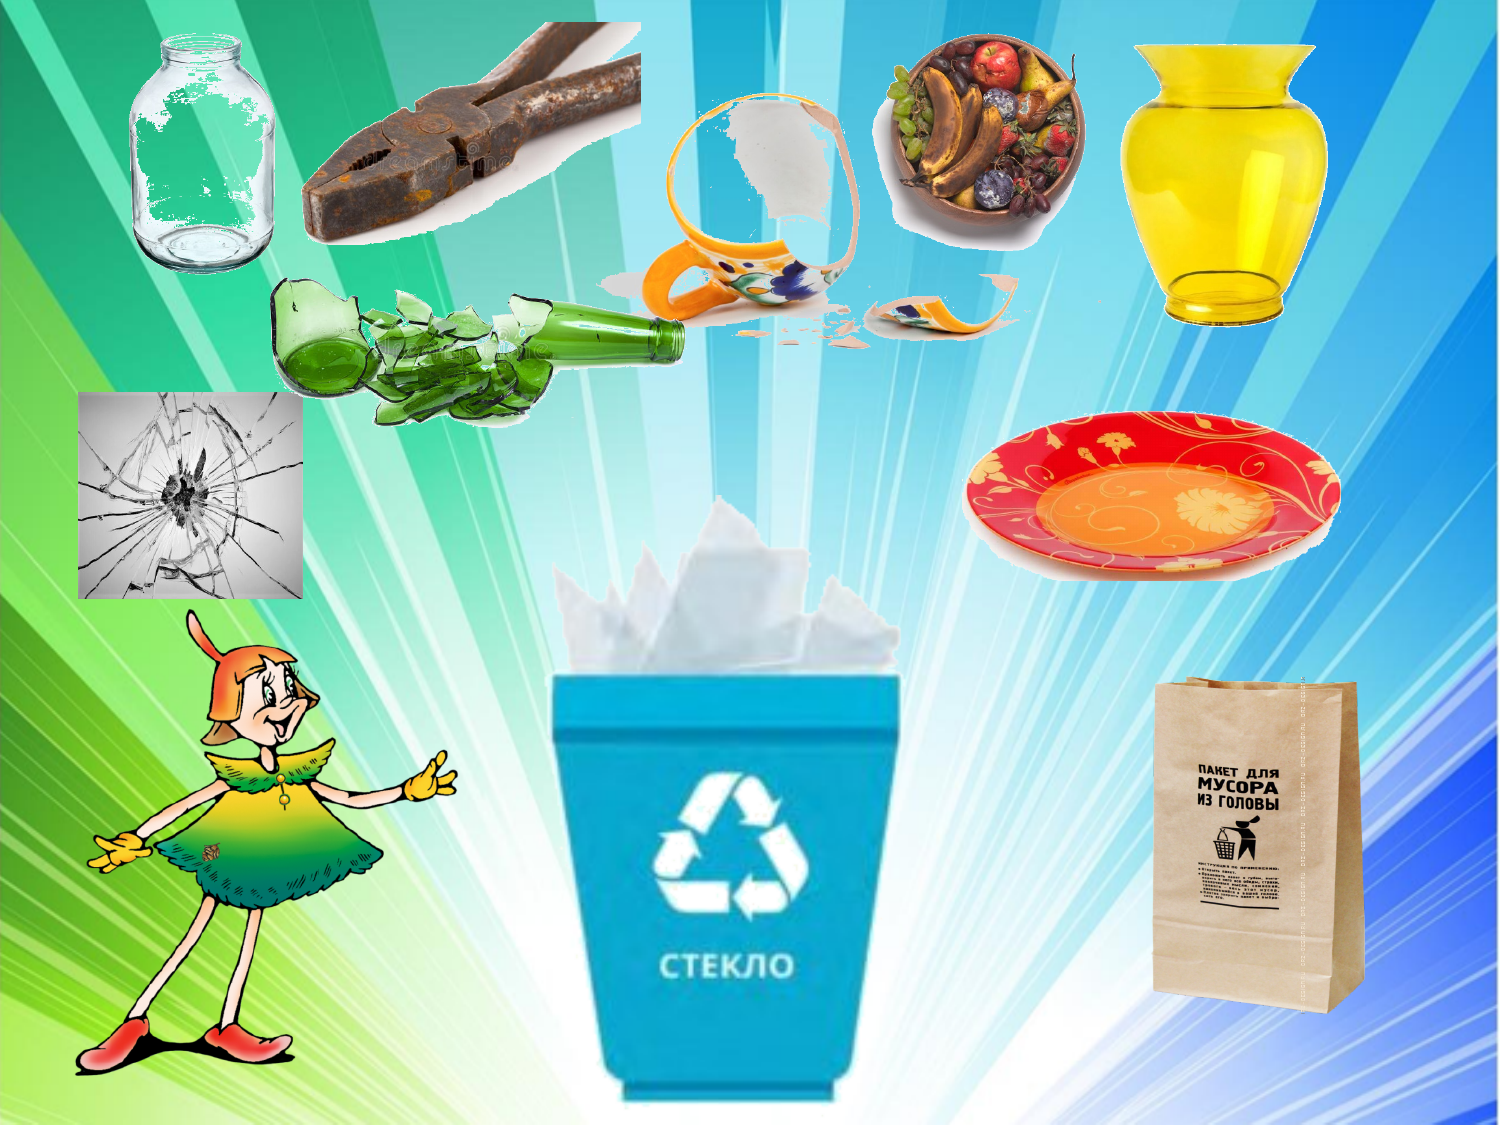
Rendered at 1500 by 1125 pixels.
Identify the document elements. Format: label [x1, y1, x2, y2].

picture [0, 0, 1500, 1125]
text_box [559, 495, 940, 1125]
